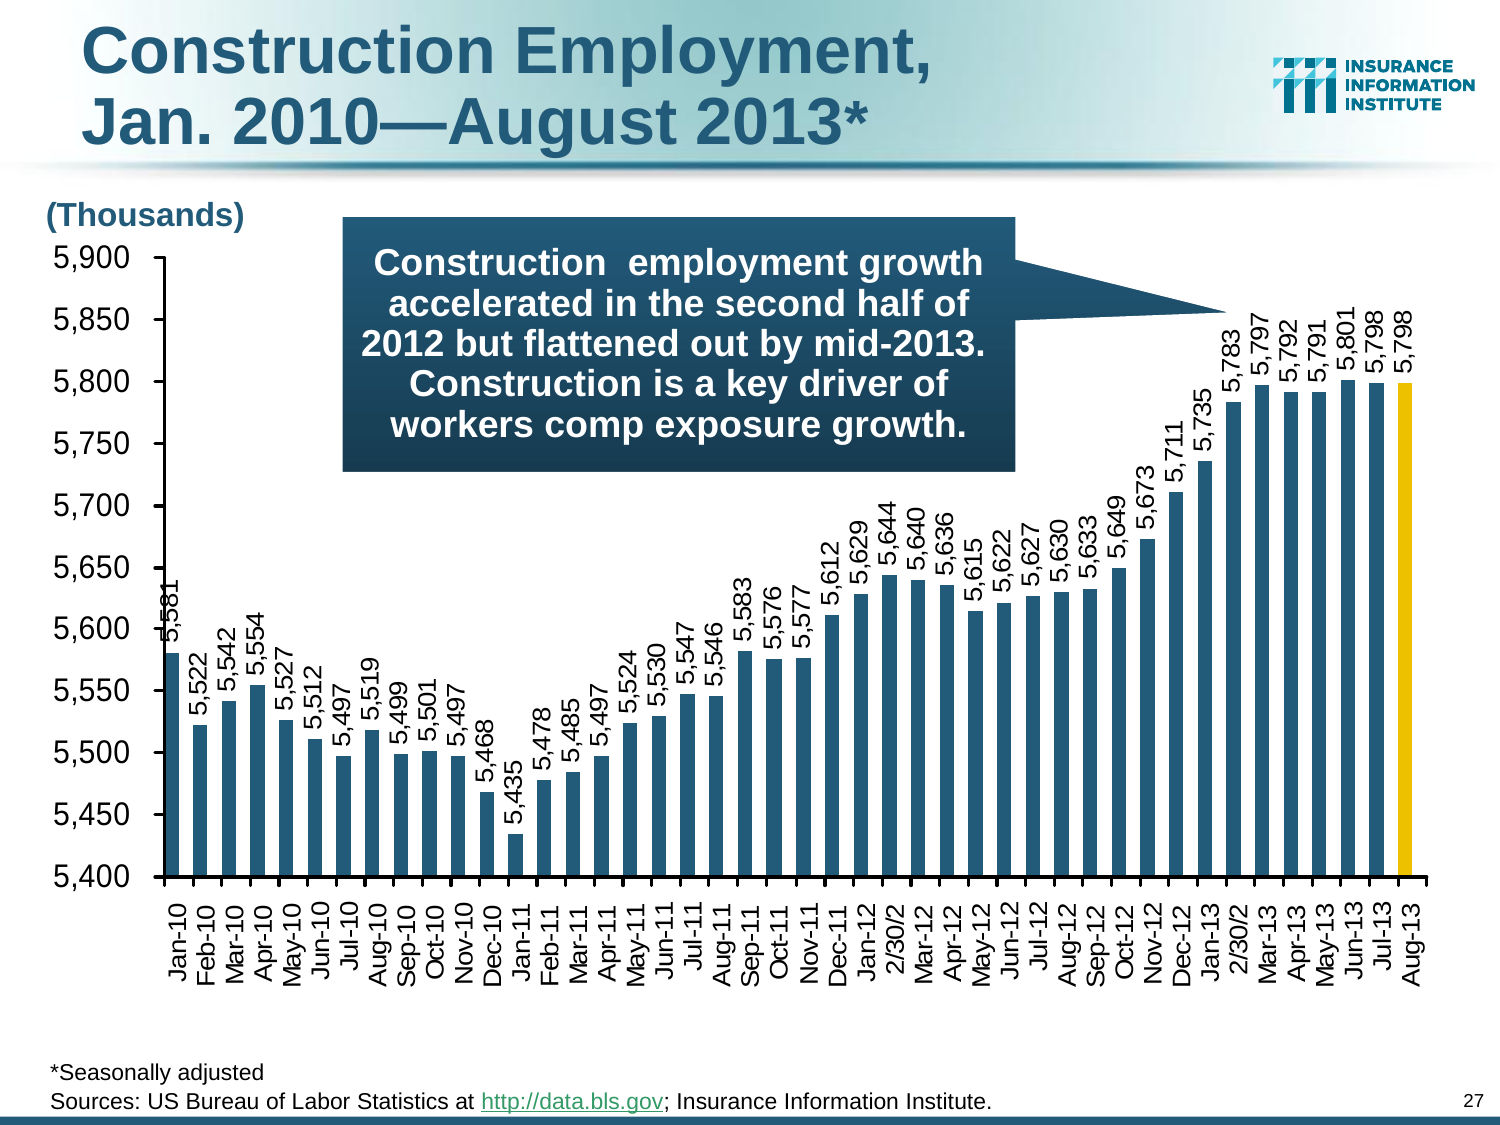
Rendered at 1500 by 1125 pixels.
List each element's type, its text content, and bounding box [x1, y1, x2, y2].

text_box (Thousands) [45, 197, 1395, 217]
picture [0, 0, 1500, 189]
title Construction Employment, Jan. 2010—August 2013* [73, 16, 1289, 159]
text_box 27 [1422, 1091, 1485, 1111]
text_box *Seasonally adjusted Sources: US Bureau of Labor Statistics at http://data.bls.gov; Insurance Information Institute. [0, 1062, 1422, 1125]
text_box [40, 217, 1435, 1012]
